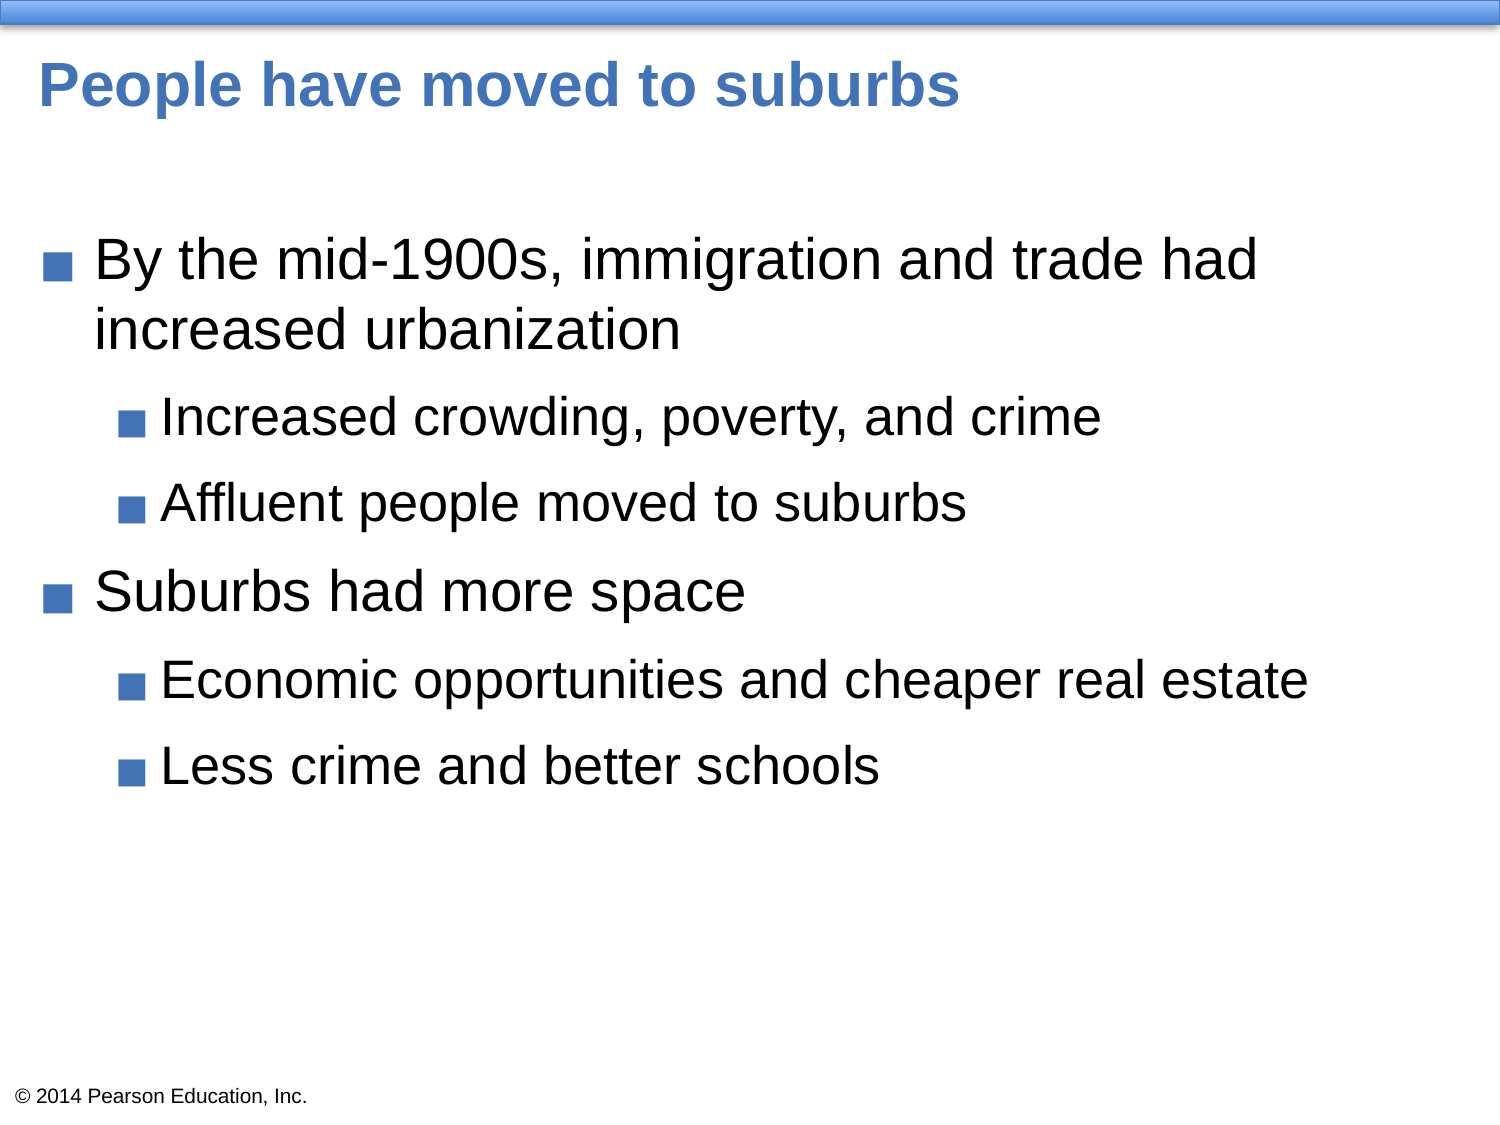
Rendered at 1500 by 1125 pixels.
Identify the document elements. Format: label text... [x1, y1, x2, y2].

list By the mid-1900s, immigration and trade had increased urbanization Increased crowding, poverty, and crime Affluent people moved to suburbs Suburbs had more space Economic opportunities and cheaper real estate Less crime and better schools [23, 213, 1476, 1005]
title People have moved to suburbs [23, 36, 1476, 213]
